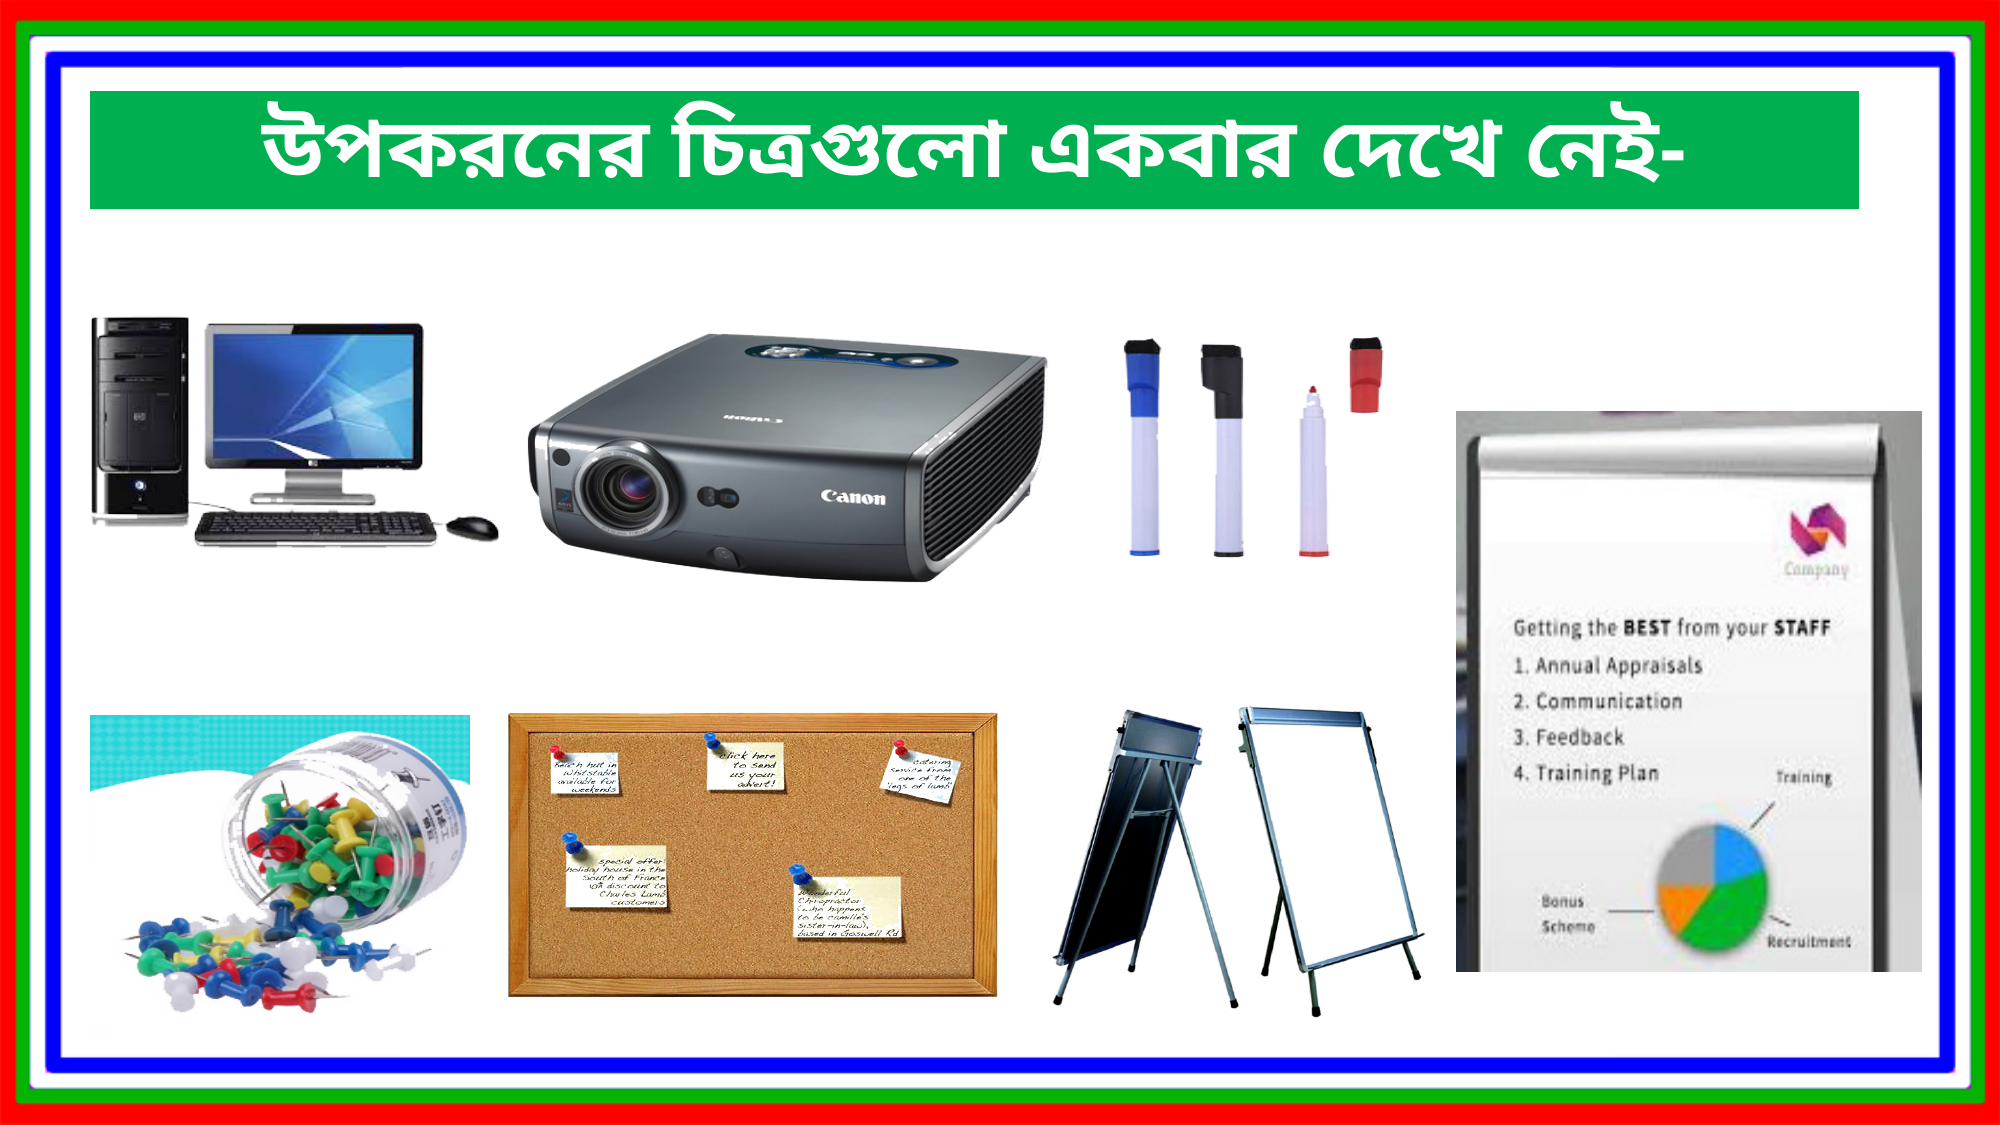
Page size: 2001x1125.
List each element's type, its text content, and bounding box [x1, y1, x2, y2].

picture [0, 0, 2001, 1125]
text_box উপকরনের চিত্রগুলো একবার দেখে নেই- [90, 91, 1859, 210]
